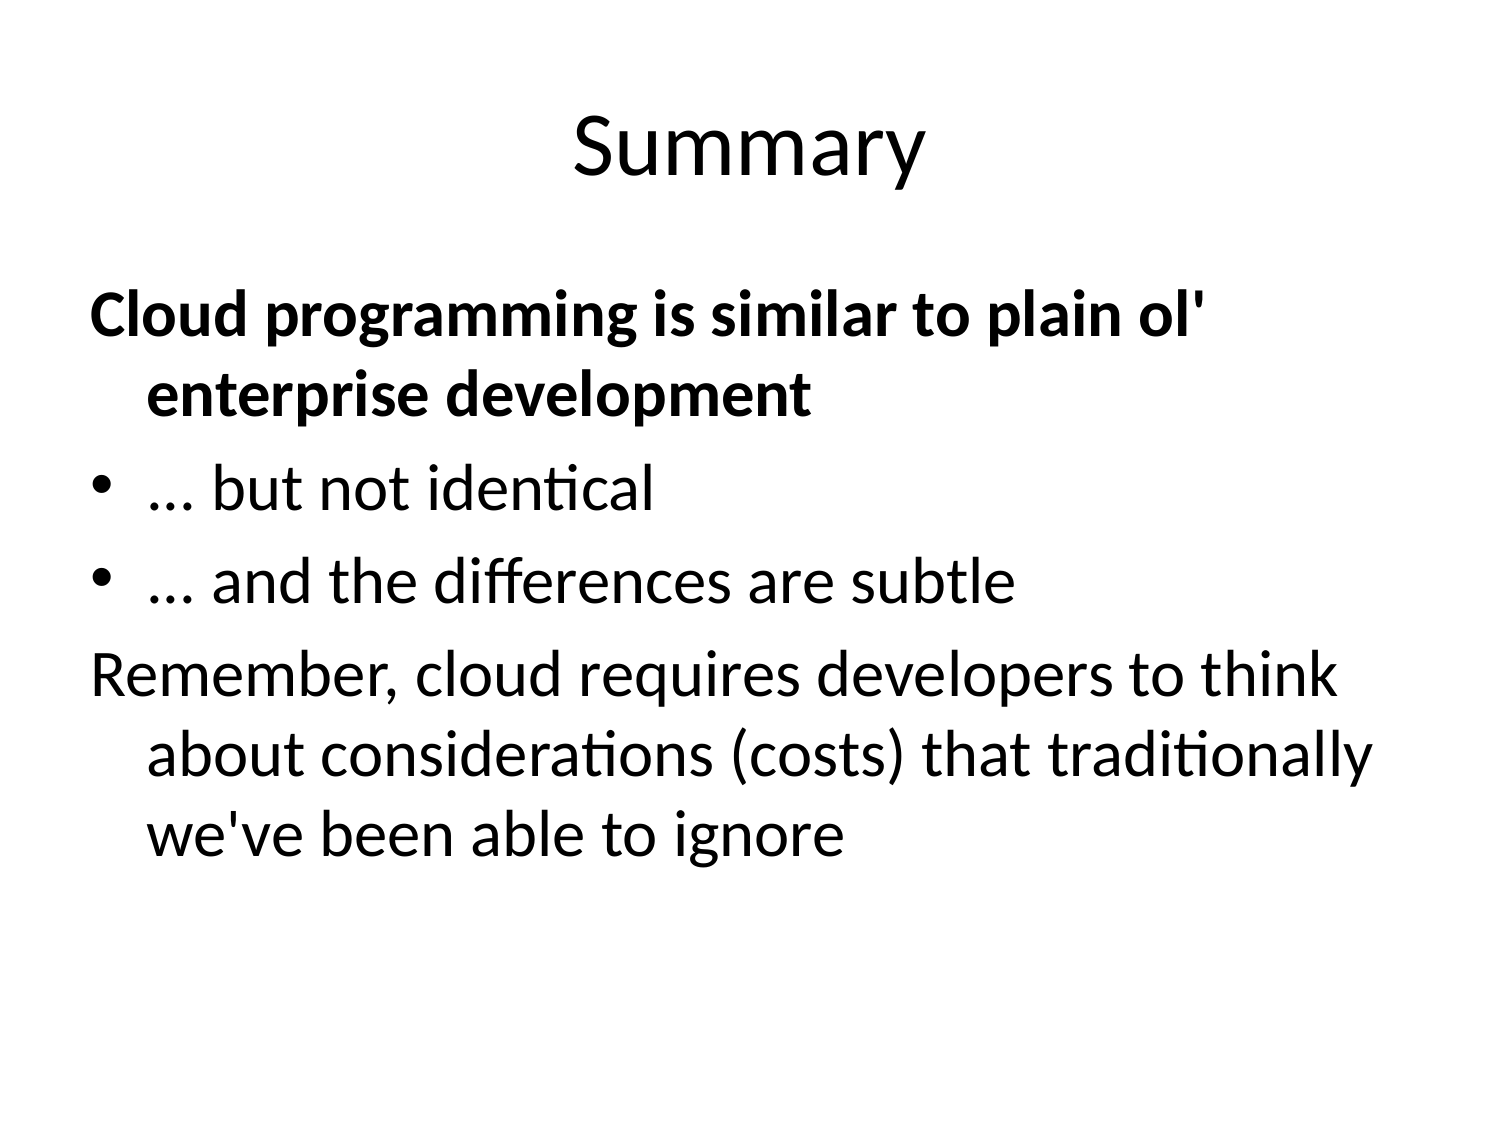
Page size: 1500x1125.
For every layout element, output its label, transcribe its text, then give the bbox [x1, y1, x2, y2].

list Cloud programming is similar to plain ol' enterprise development ... but not identical ... and the differences are subtle Remember, cloud requires developers to think about considerations (costs) that traditionally we've been able to ignore [75, 262, 1425, 1005]
title Summary [75, 45, 1425, 233]
